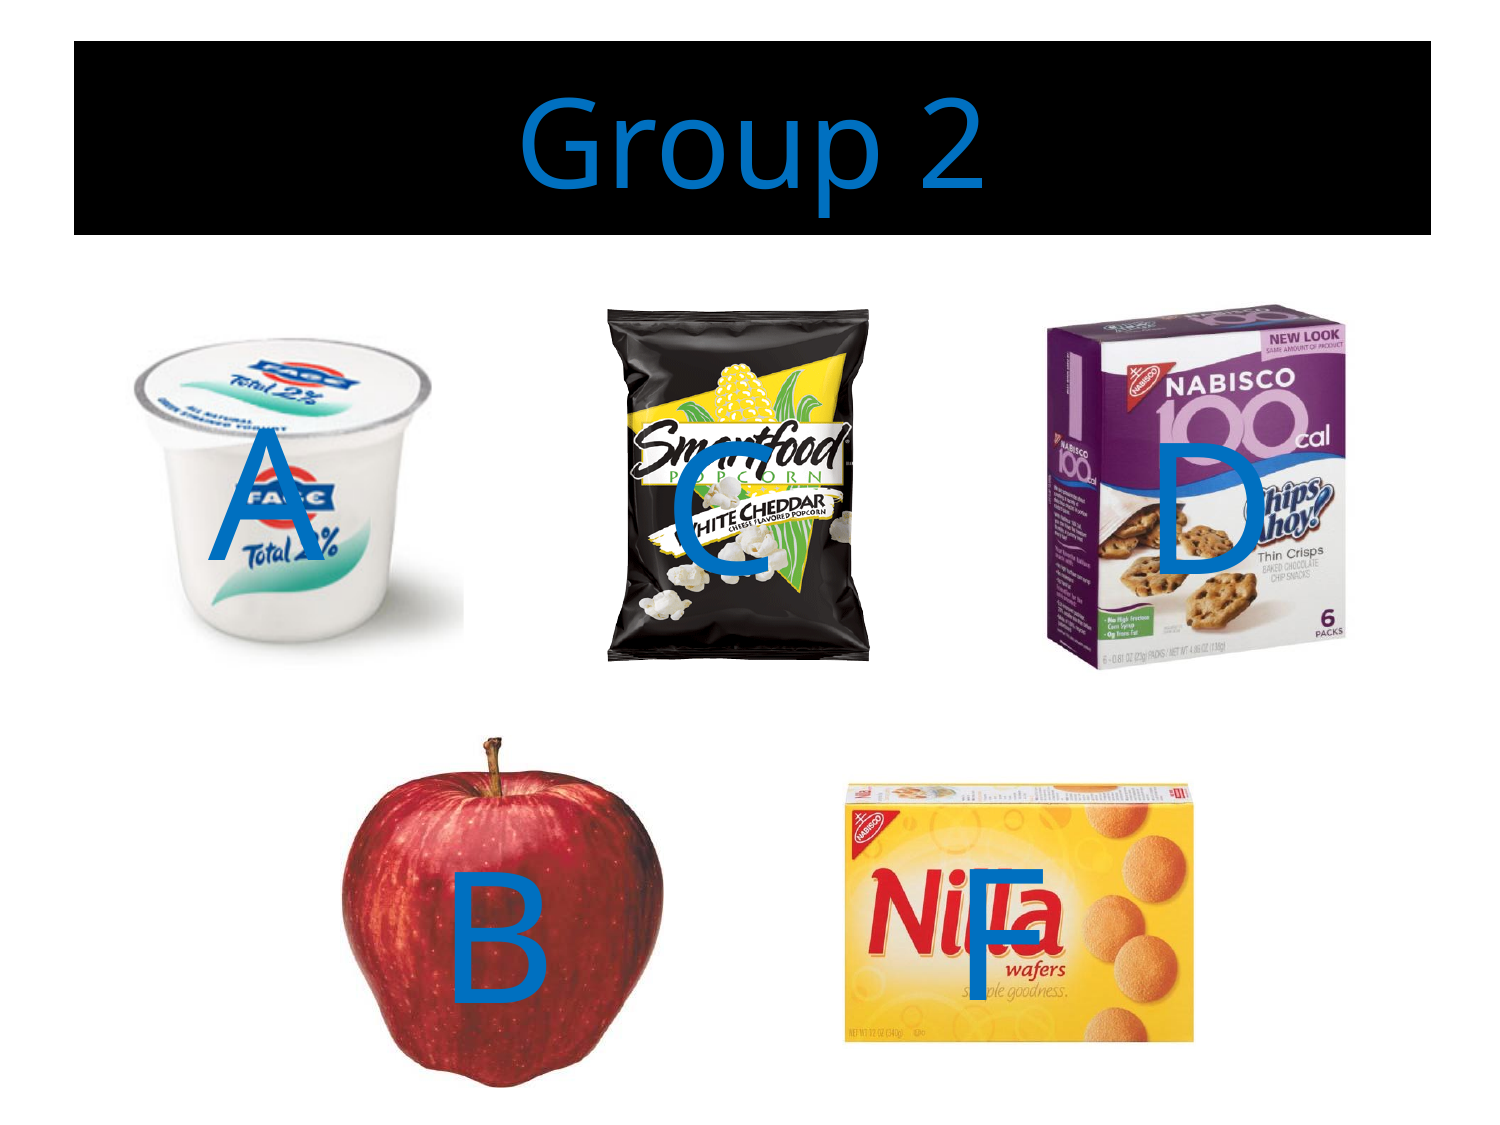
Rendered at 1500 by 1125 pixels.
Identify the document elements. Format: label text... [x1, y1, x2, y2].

picture [1036, 301, 1356, 679]
picture [113, 300, 464, 670]
picture [587, 295, 889, 676]
picture [842, 774, 1197, 1049]
text_box Group 2 [77, 44, 1428, 232]
picture [339, 734, 664, 1089]
